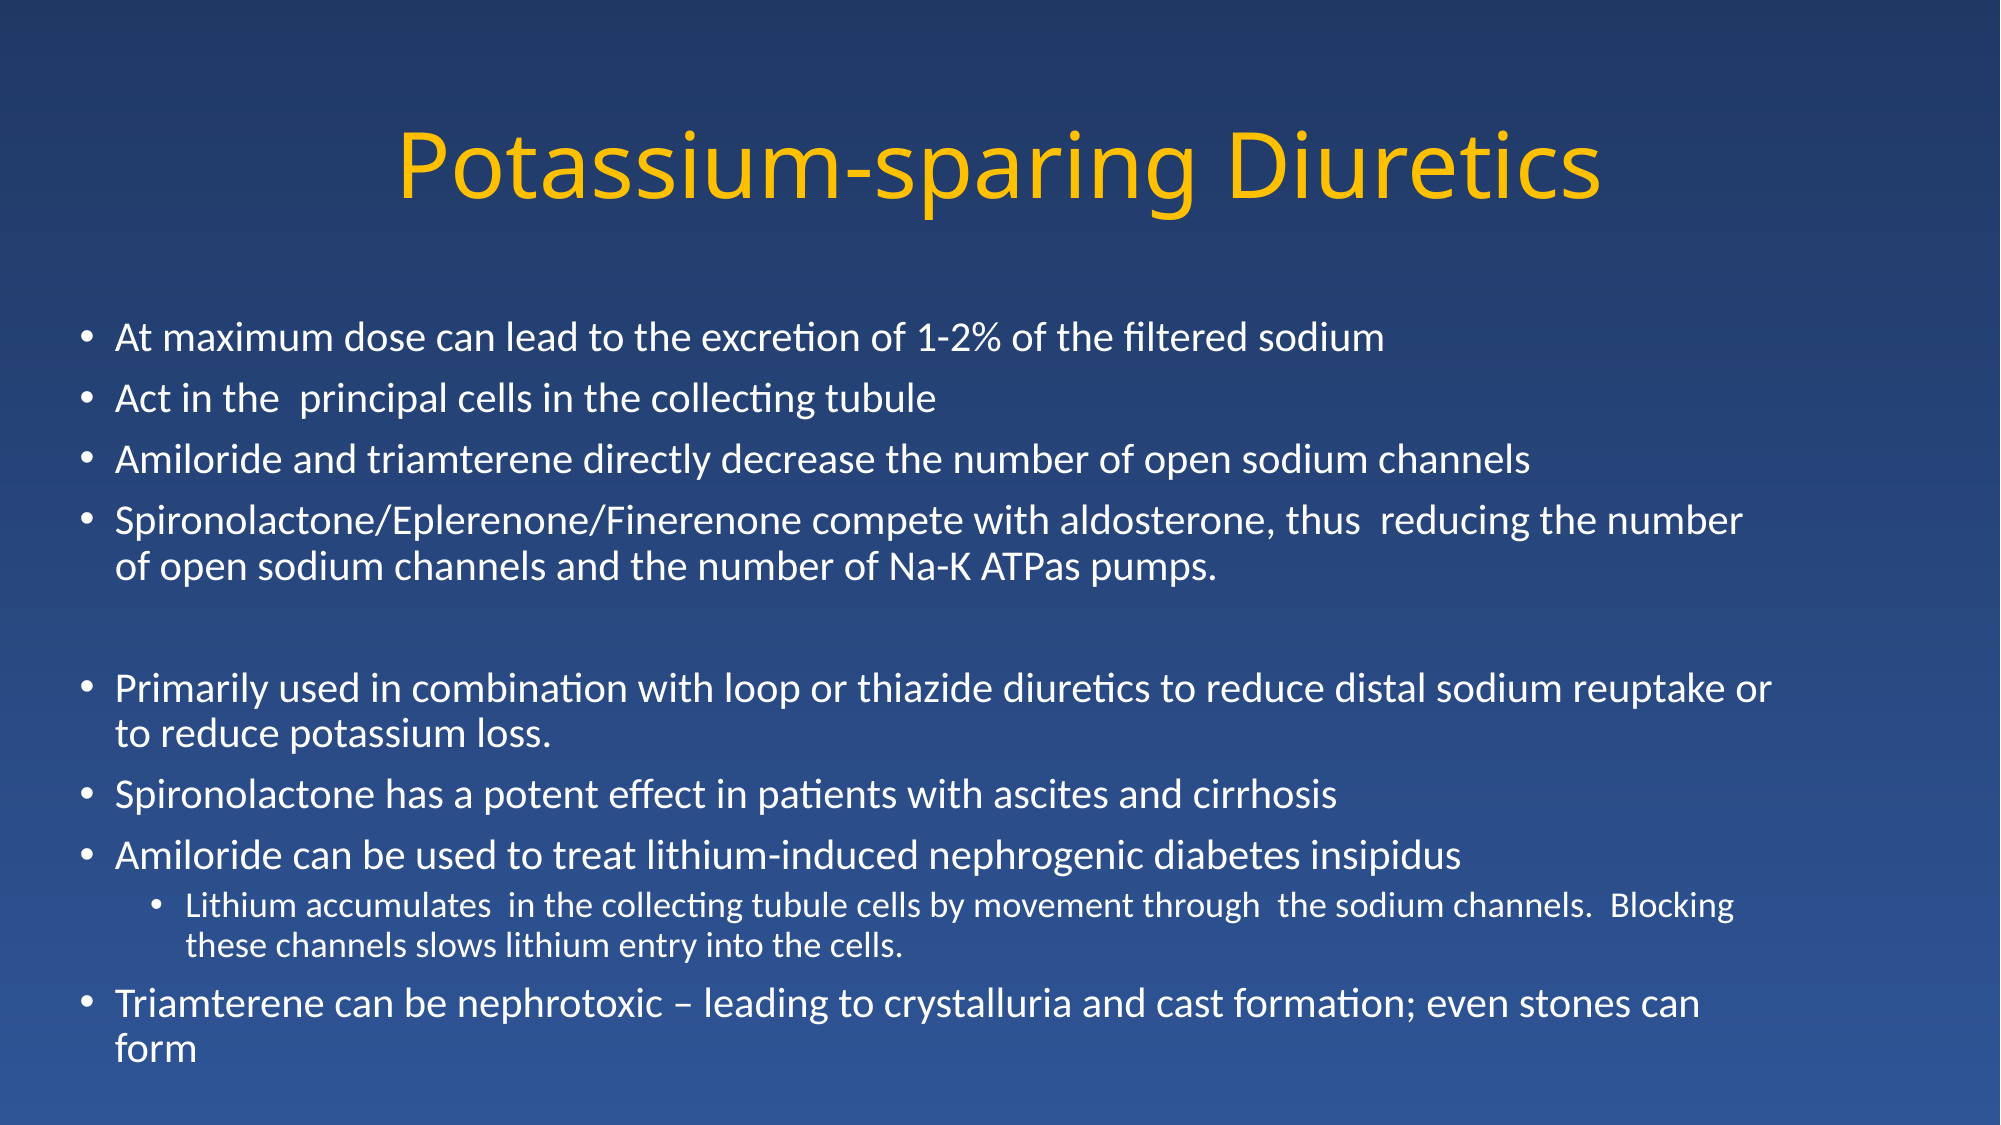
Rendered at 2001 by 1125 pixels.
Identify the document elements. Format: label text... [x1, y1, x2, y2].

title Potassium-sparing Diuretics [137, 59, 1863, 278]
list At maximum dose can lead to the excretion of 1-2% of the filtered sodium Act in the principal cells in the collecting tubule Amiloride and triamterene directly decrease the number of open sodium channels Spironolactone/Eplerenone/Finerenone compete with aldosterone, thus reducing the number of open sodium channels and the number of Na-K ATPas pumps. Primarily used in combination with loop or thiazide diuretics to reduce distal sodium reuptake or to reduce potassium loss. Spironolactone has a potent effect in patients with ascites and cirrhosis Amiloride can be used to treat lithium-induced nephrogenic diabetes insipidus Lithium accumulates in the collecting tubule cells by movement through the sodium channels. Blocking these channels slows lithium entry into the cells. Triamterene can be nephrotoxic – leading to crystalluria and cast formation; even stones can form [64, 307, 1790, 1083]
